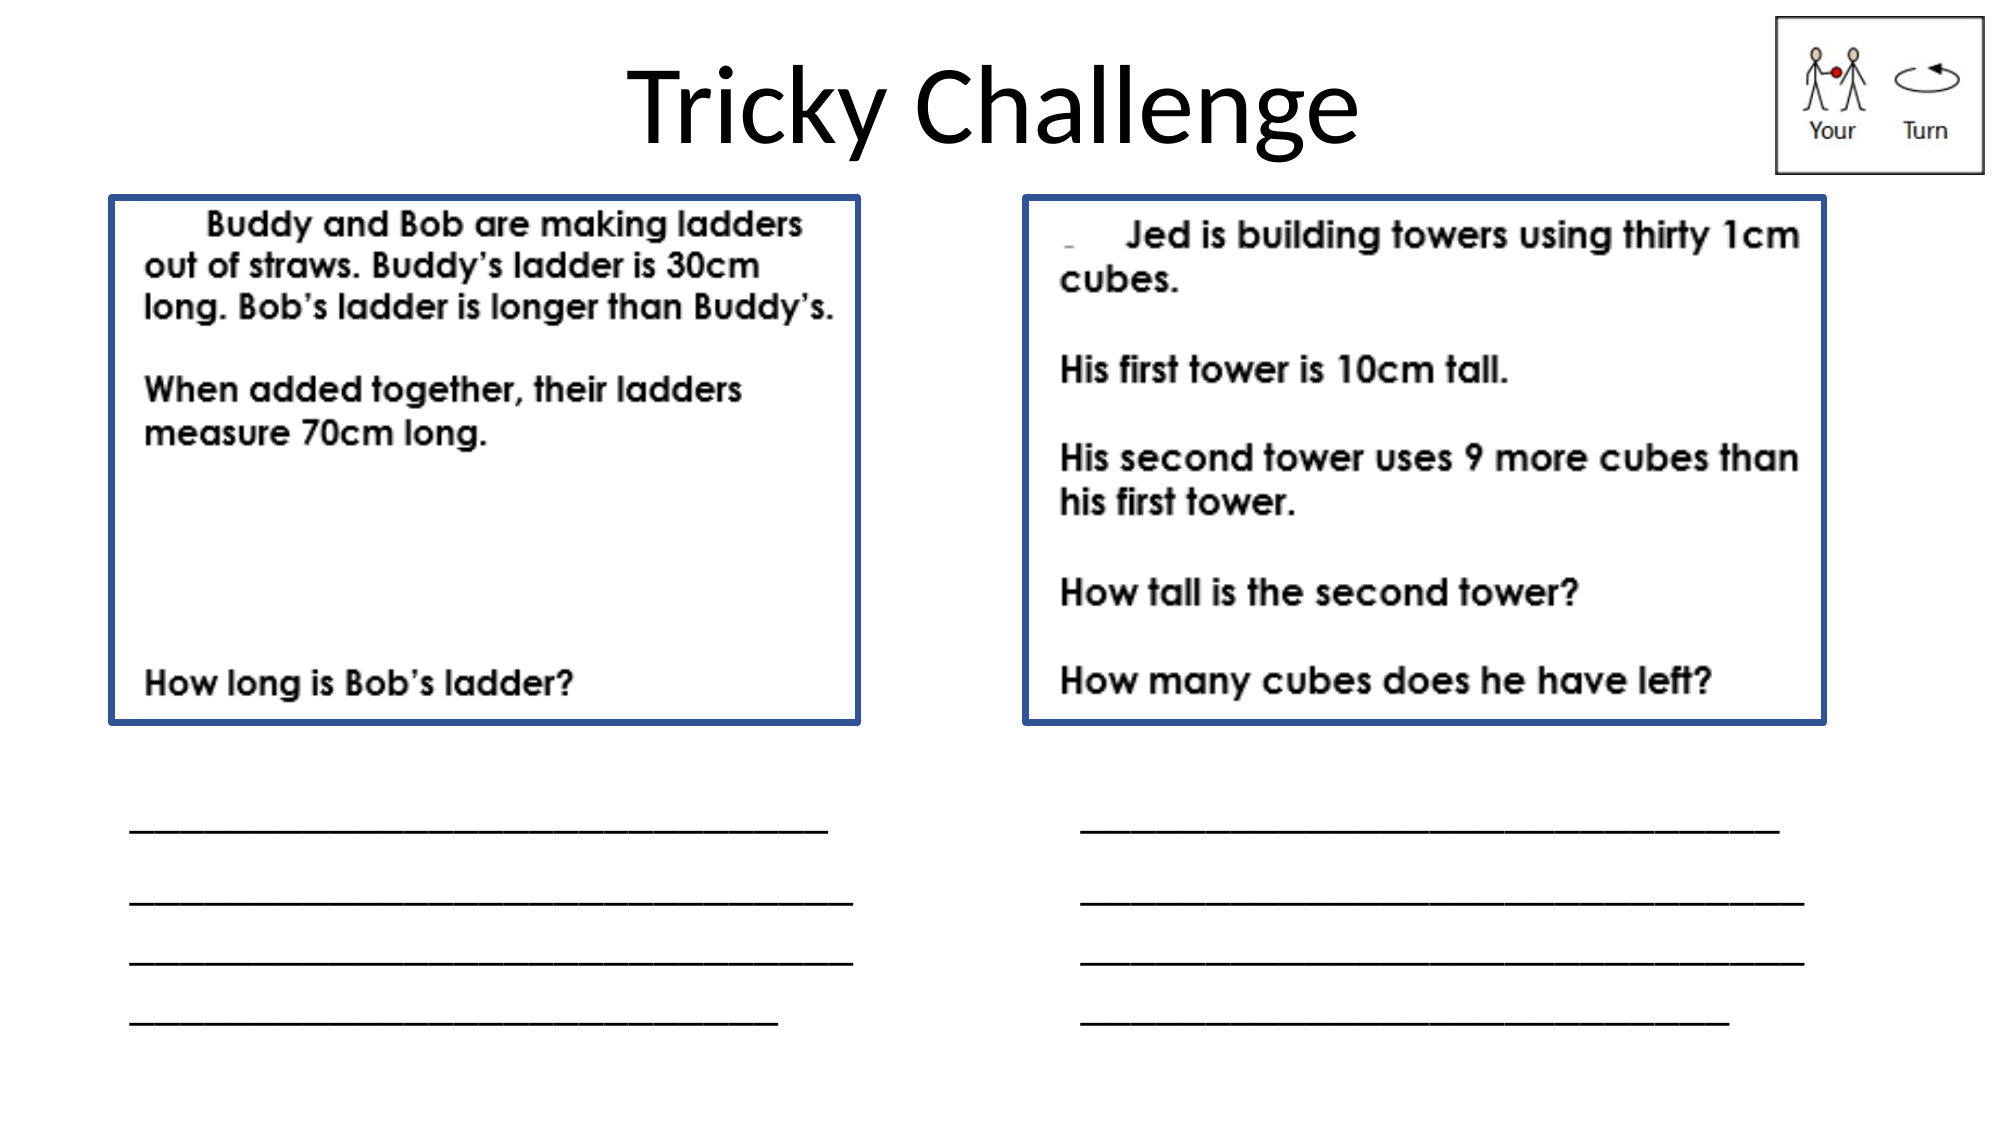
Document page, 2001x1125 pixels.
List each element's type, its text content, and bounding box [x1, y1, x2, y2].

picture [1775, 16, 1985, 175]
text_box Tricky Challenge [611, 23, 1378, 174]
picture [114, 200, 855, 720]
text_box ____________________________ ____________________________________________________________________________________ [114, 769, 870, 1038]
text_box ____________________________ ____________________________________________________________________________________ [1065, 769, 1821, 1038]
picture [1028, 200, 1821, 720]
